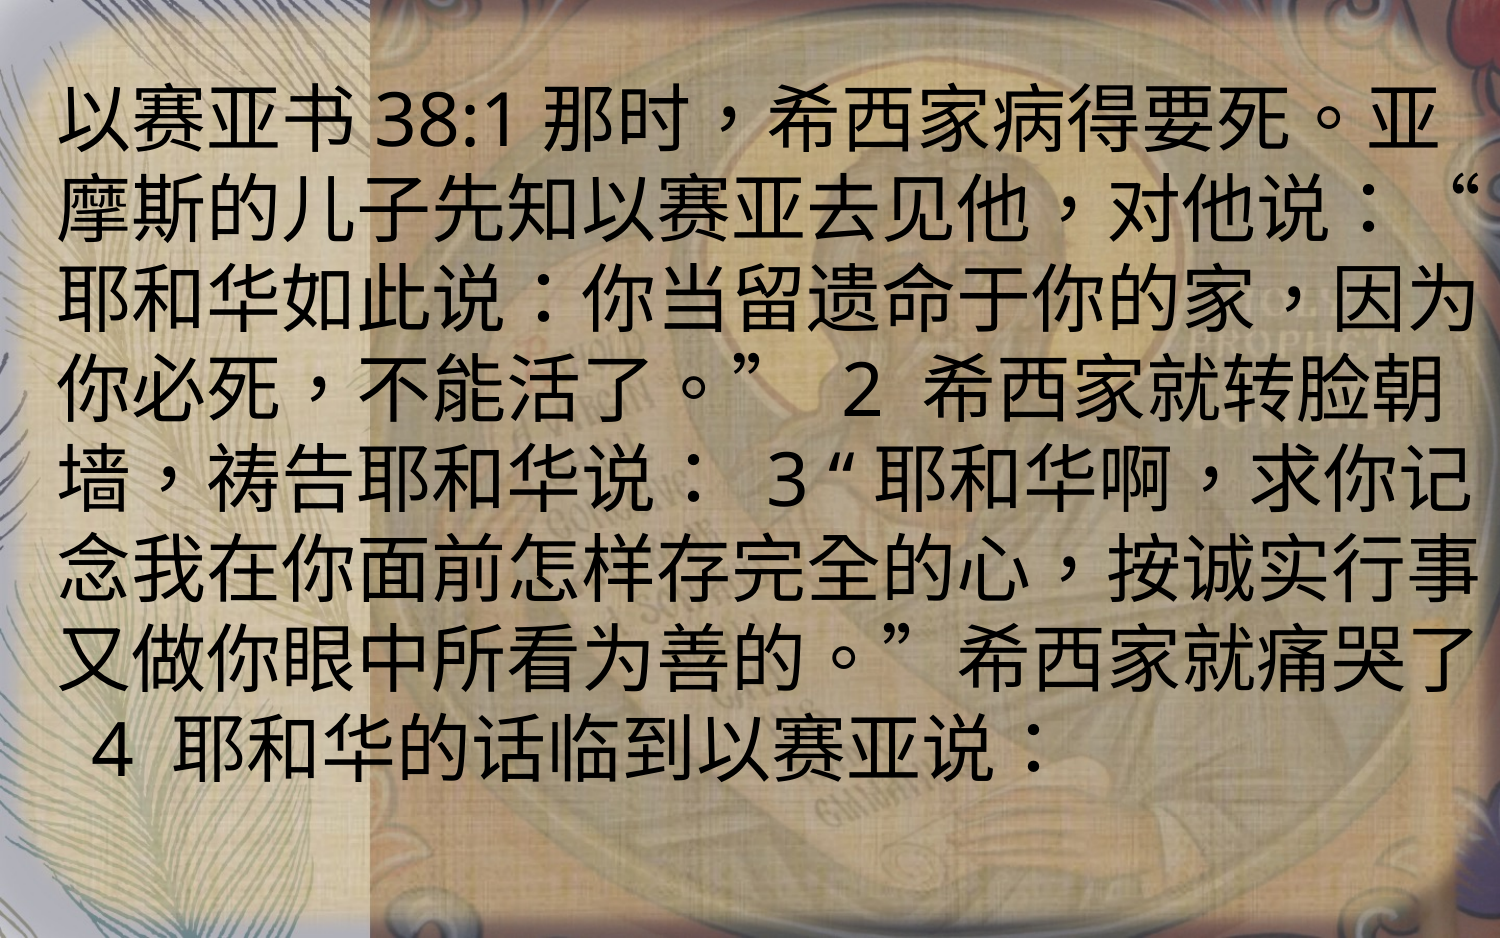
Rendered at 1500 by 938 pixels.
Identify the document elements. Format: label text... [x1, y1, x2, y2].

picture [0, 0, 1500, 938]
text_box 以赛亚书38:1那时，希西家病得要死。亚摩斯的儿子先知以赛亚去见他，对他说：“耶和华如此说：你当留遗命于你的家，因为你必死，不能活了。” 2 希西家就转脸朝墙，祷告耶和华说： 3 “耶和华啊，求你记念我在你面前怎样存完全的心，按诚实行事，又做你眼中所看为善的。”希西家就痛哭了。 4 耶和华的话临到以赛亚说： [41, 63, 1500, 799]
